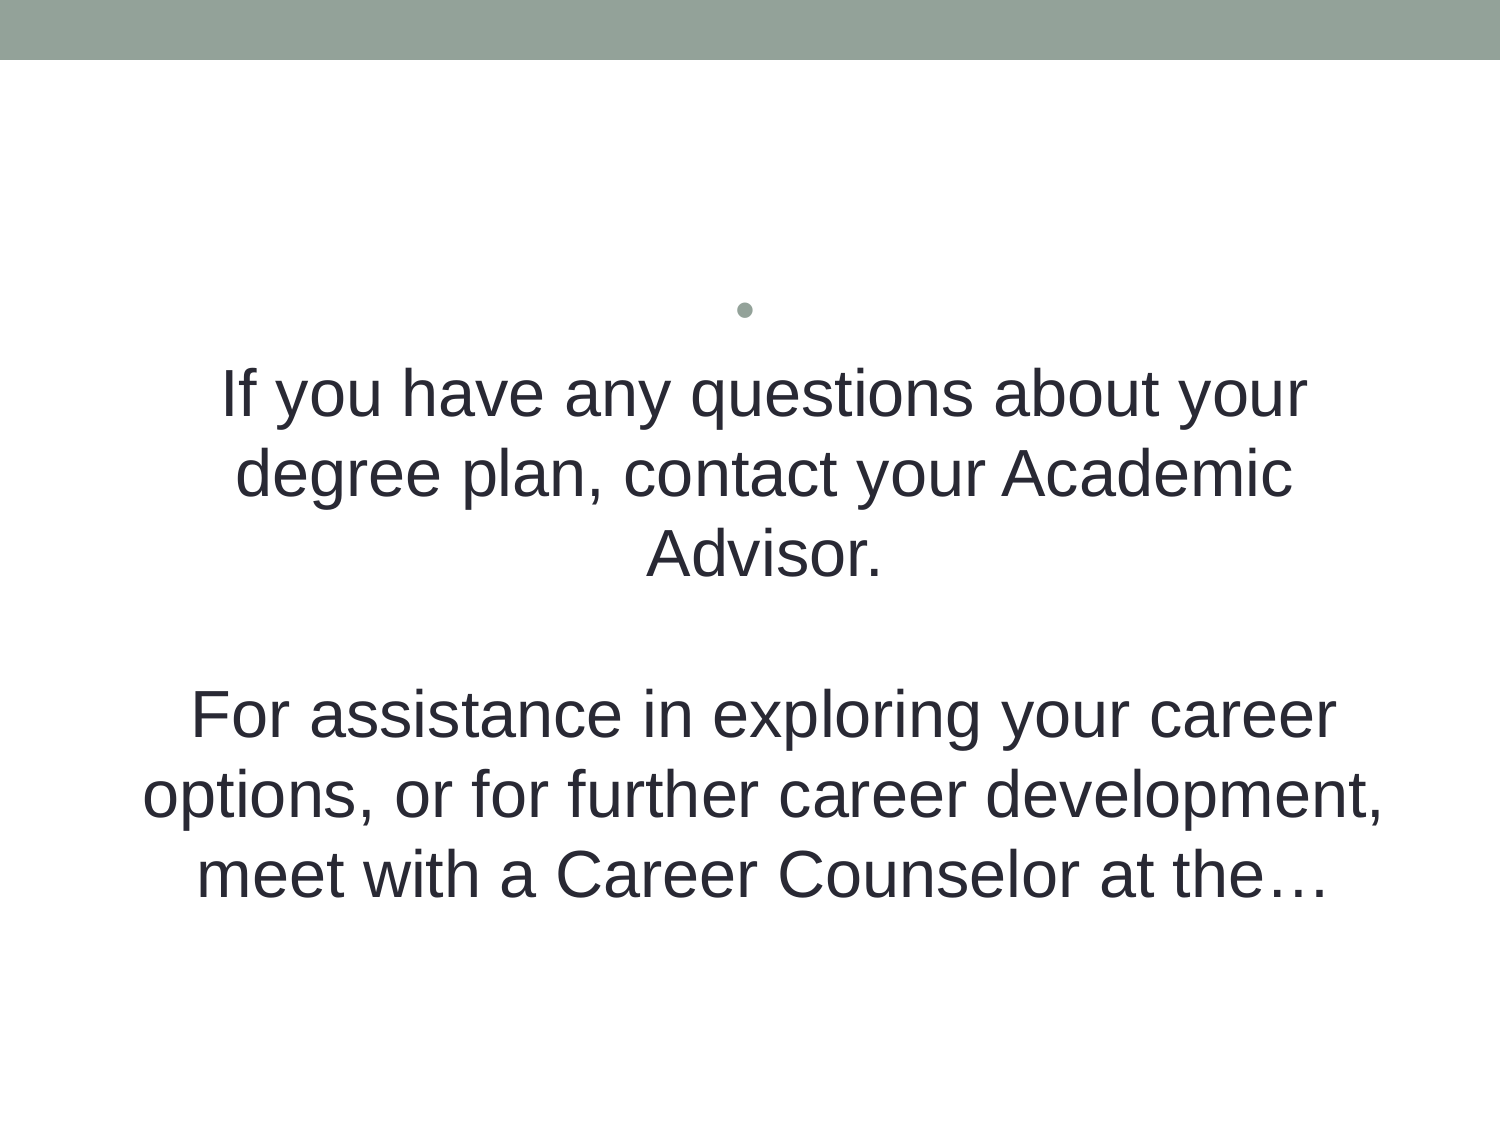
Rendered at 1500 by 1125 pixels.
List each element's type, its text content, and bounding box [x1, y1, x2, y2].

list If you have any questions about your degree plan, contact your Academic Advisor. For assistance in exploring your career options, or for further career development, meet with a Career Counselor at the… [75, 262, 1425, 1063]
